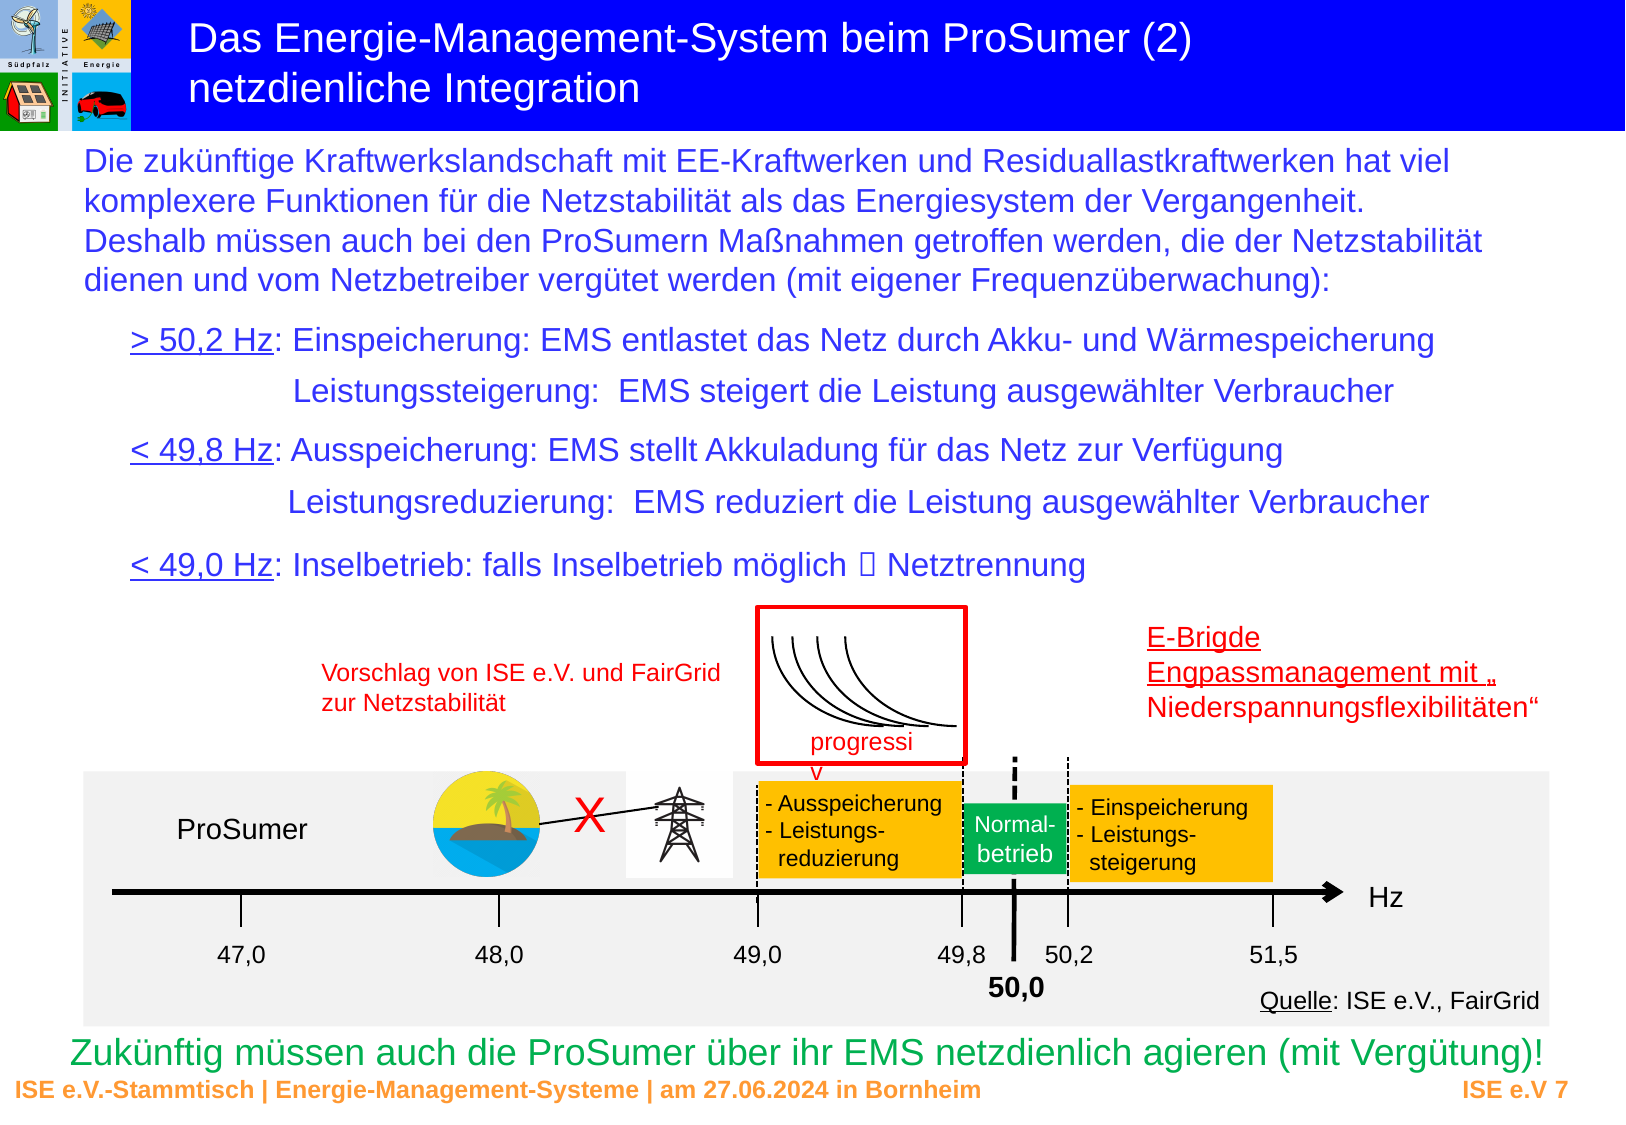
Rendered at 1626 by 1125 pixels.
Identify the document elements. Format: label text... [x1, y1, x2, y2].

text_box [83, 771, 1550, 1027]
text_box Die zukünftige Kraftwerkslandschaft mit EE-Kraftwerken und Residuallastkraftwerken hat viel komplexere Funktionen für die Netzstabilität als das Energiesystem der Vergangenheit. Deshalb müssen auch bei den ProSumern Maßnahmen getroffen werden, die der Netzstabilität dienen und vom Netzbetreiber vergütet werden (mit eigener Frequenzüberwachung): [69, 131, 1597, 306]
picture [0, 0, 131, 131]
text_box Das Energie-Management-System beim ProSumer (2) netzdienliche Integration [188, 11, 1546, 112]
text_box Zukünftig müssen auch die ProSumer über ihr EMS netzdienlich agieren (mit Vergütung)! [0, 1017, 1625, 1083]
picture [78, 93, 125, 115]
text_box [115, 310, 1603, 883]
